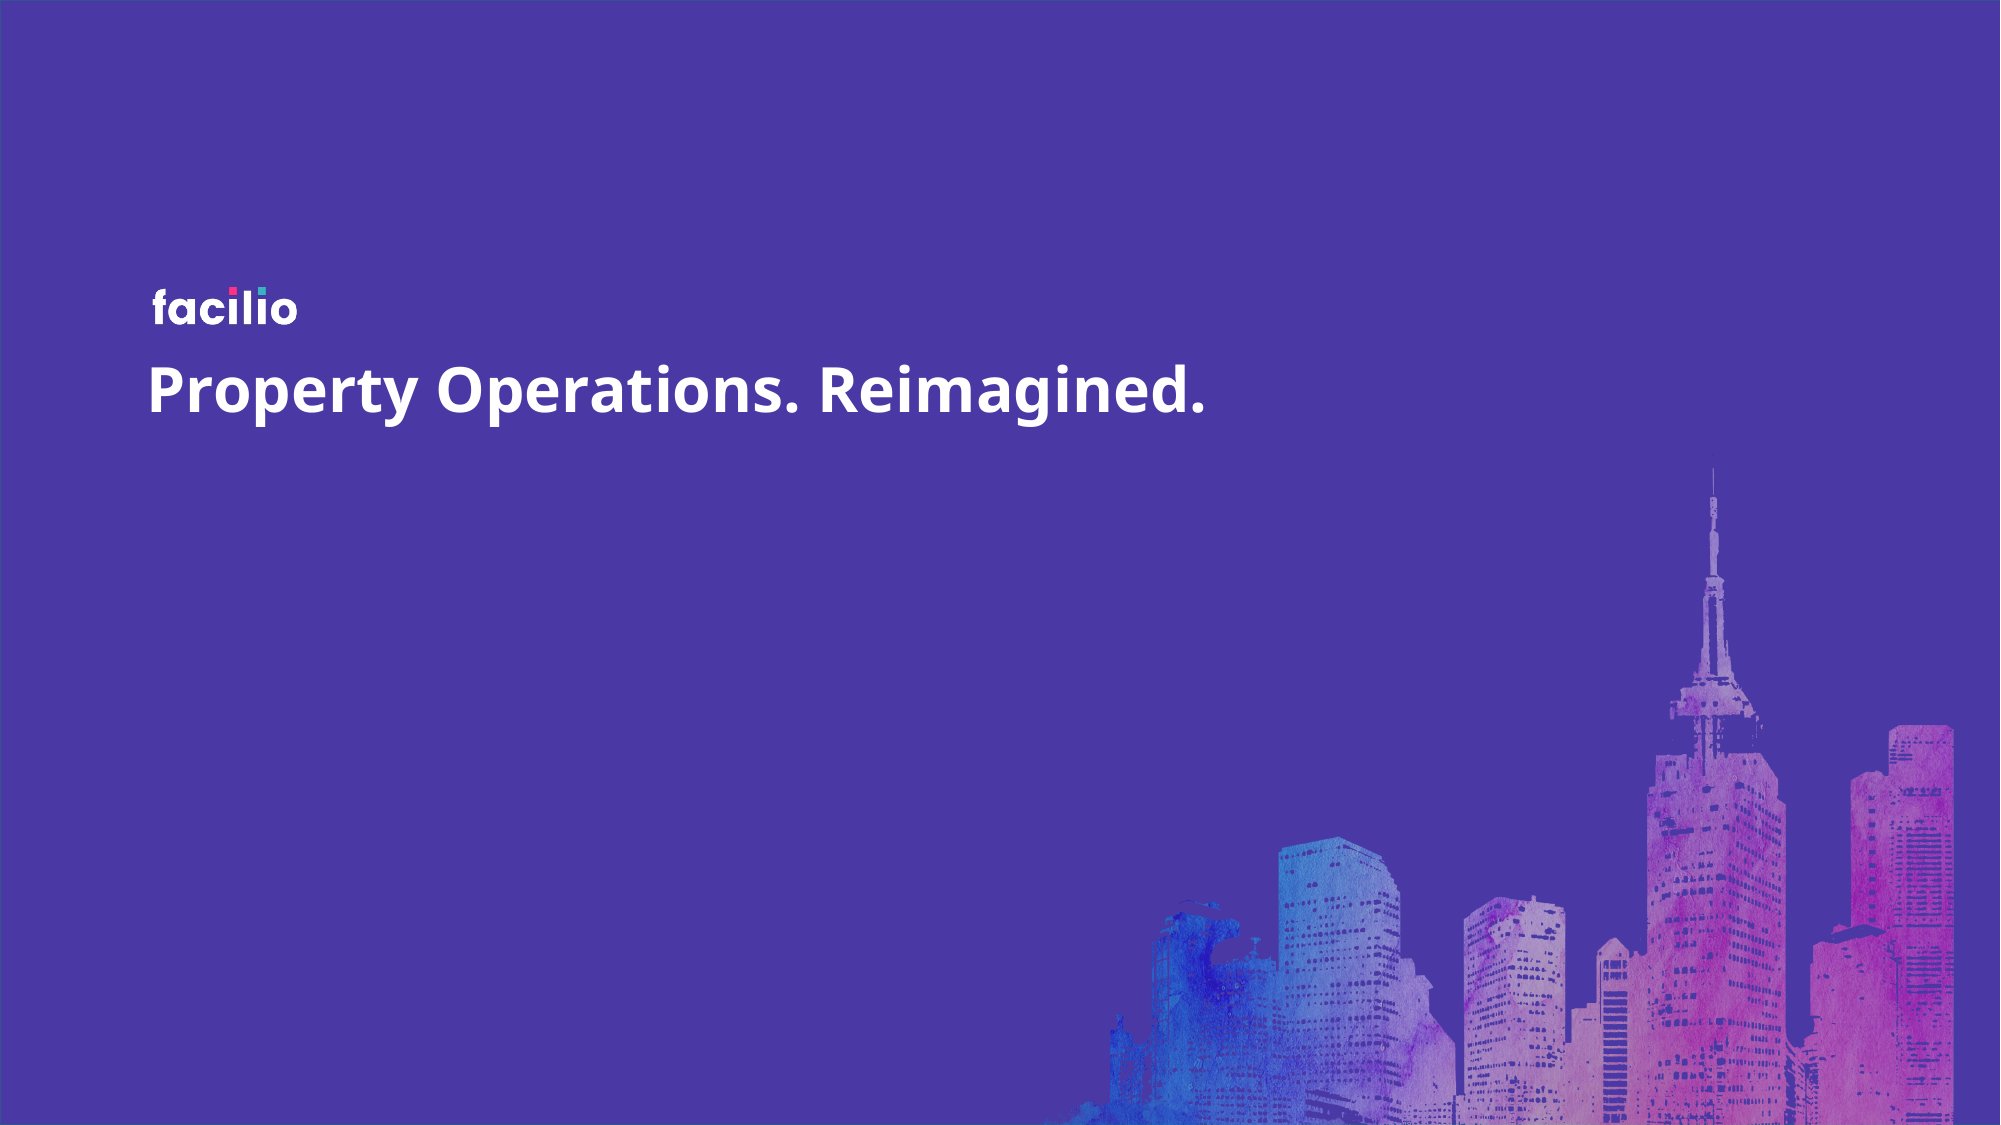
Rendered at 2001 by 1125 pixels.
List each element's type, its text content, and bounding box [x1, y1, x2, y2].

text_box Property Operations. Reimagined. [135, 344, 1662, 532]
picture [1030, 453, 2000, 1125]
picture [152, 287, 297, 326]
text_box [0, 0, 2000, 1125]
